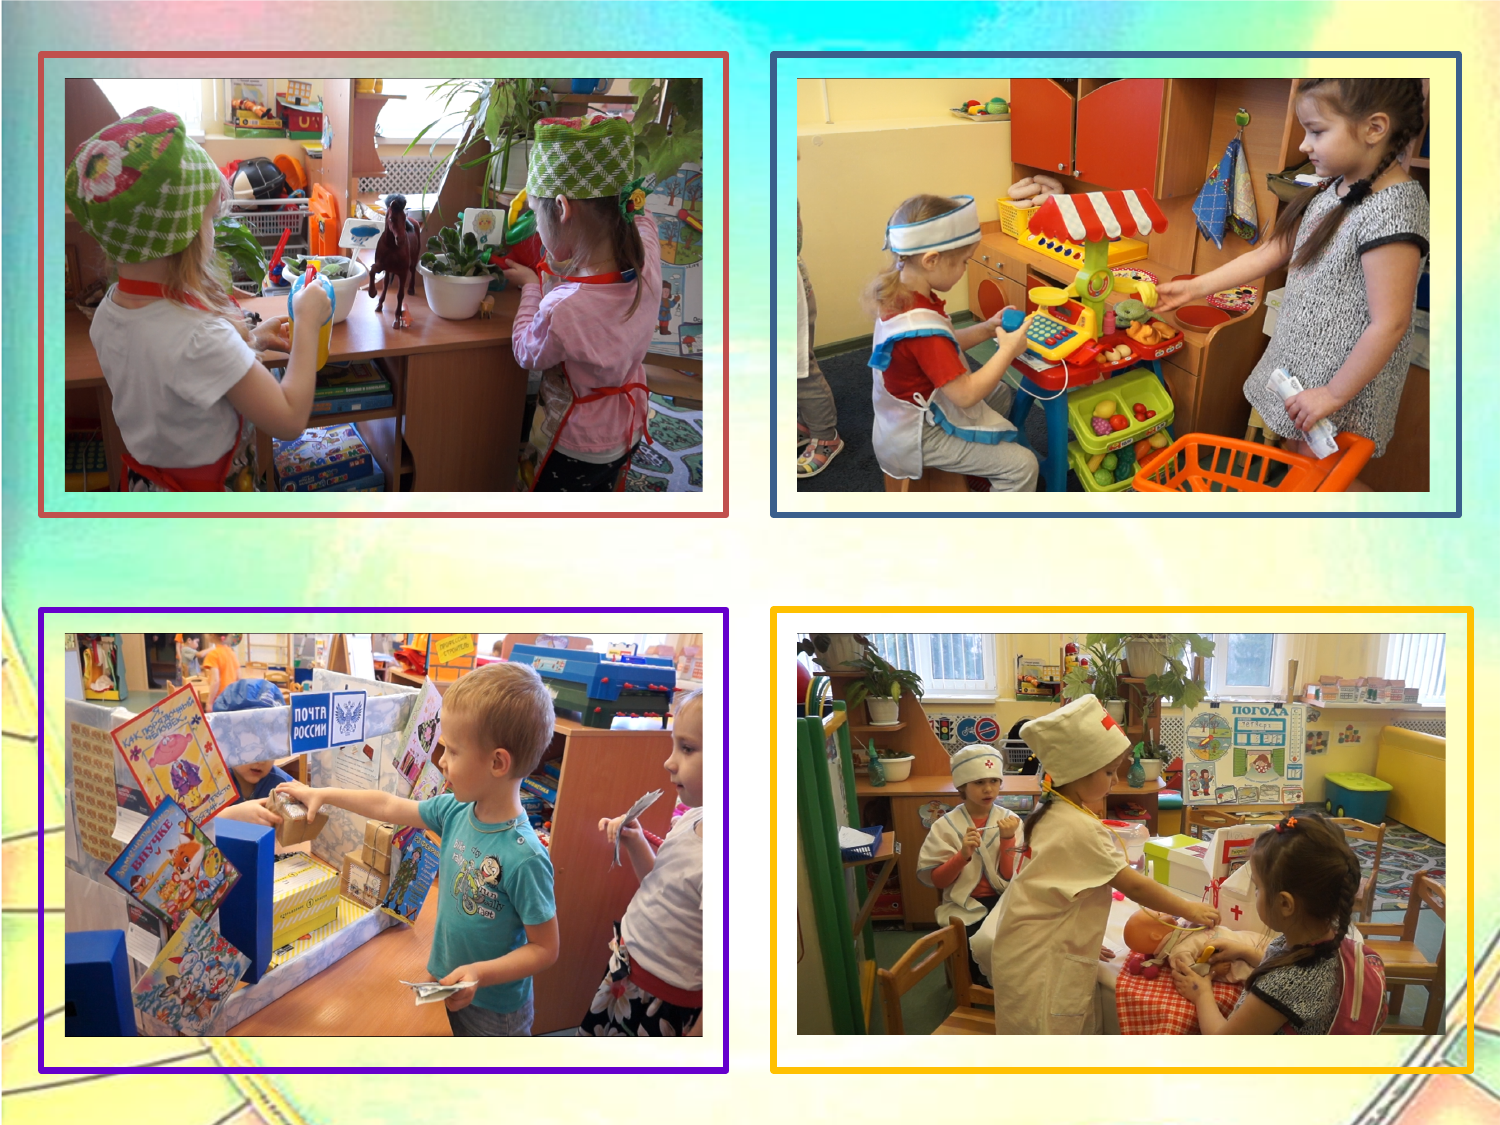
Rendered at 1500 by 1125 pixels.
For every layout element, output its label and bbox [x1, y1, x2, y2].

text_box [1319, 52, 1461, 517]
picture [1, 0, 1499, 1125]
text_box [1319, 608, 1473, 1072]
text_box [39, 52, 182, 517]
text_box [39, 608, 182, 1072]
